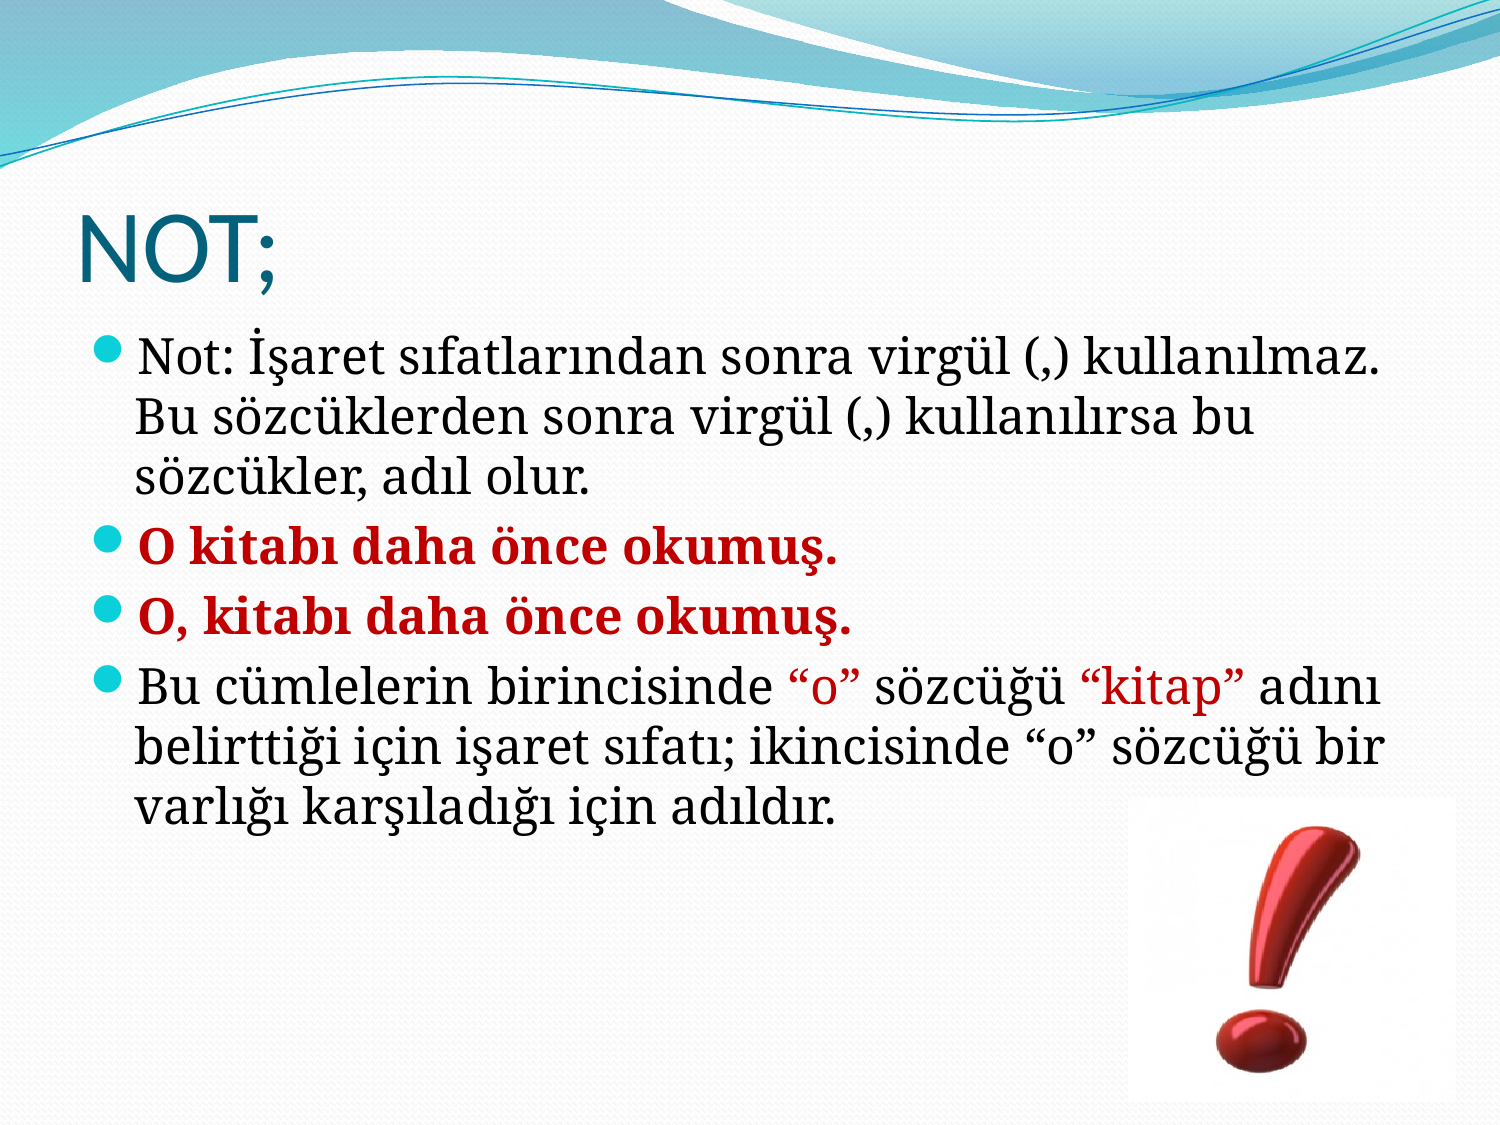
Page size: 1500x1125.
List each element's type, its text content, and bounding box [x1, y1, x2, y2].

list Not: İşaret sıfatlarından sonra virgül (,) kullanılmaz. Bu sözcüklerden sonra virgül (,) kullanılırsa bu sözcükler, adıl olur. O kitabı daha önce okumuş. O, kitabı daha önce okumuş. Bu cümlelerin birincisinde “o” sözcüğü “kitap” adını belirttiği için işaret sıfatı; ikincisinde “o” sözcüğü bir varlığı karşıladığı için adıldır. [75, 317, 1425, 1038]
picture [1127, 798, 1456, 1102]
title NOT; [75, 115, 1425, 303]
